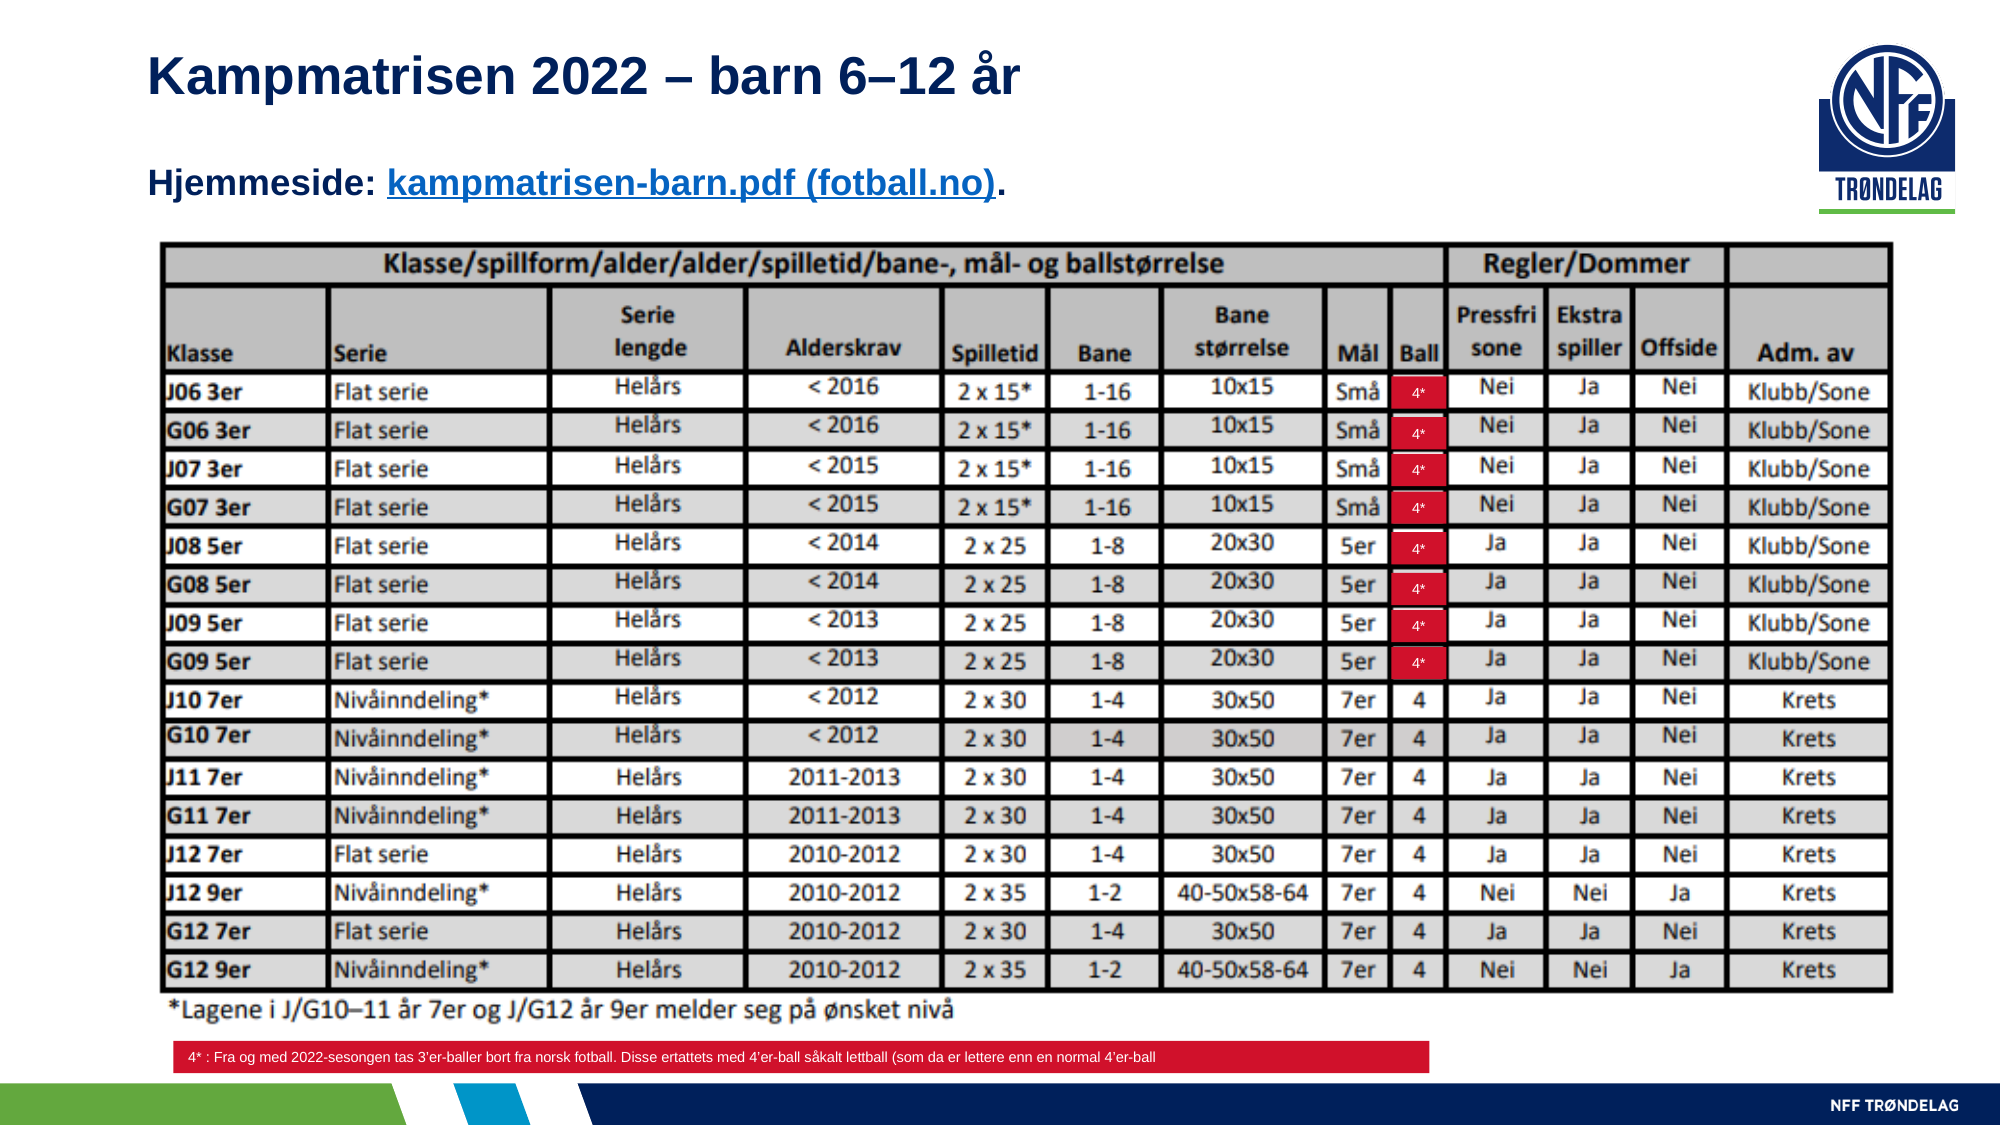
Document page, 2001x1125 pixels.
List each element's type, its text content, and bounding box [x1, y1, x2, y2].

text_box 4* : Fra og med 2022-sesongen tas 3’er-baller bort fra norsk fotball. Disse ertattets med 4’er-ball såkalt lettball (som da er lettere enn en normal 4’er-ball [173, 1040, 1430, 1074]
title Kampmatrisen 2022 – barn 6–12 år Hjemmeside: kampmatrisen-barn.pdf (fotball.no). [147, 48, 1927, 204]
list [147, 227, 1911, 1034]
